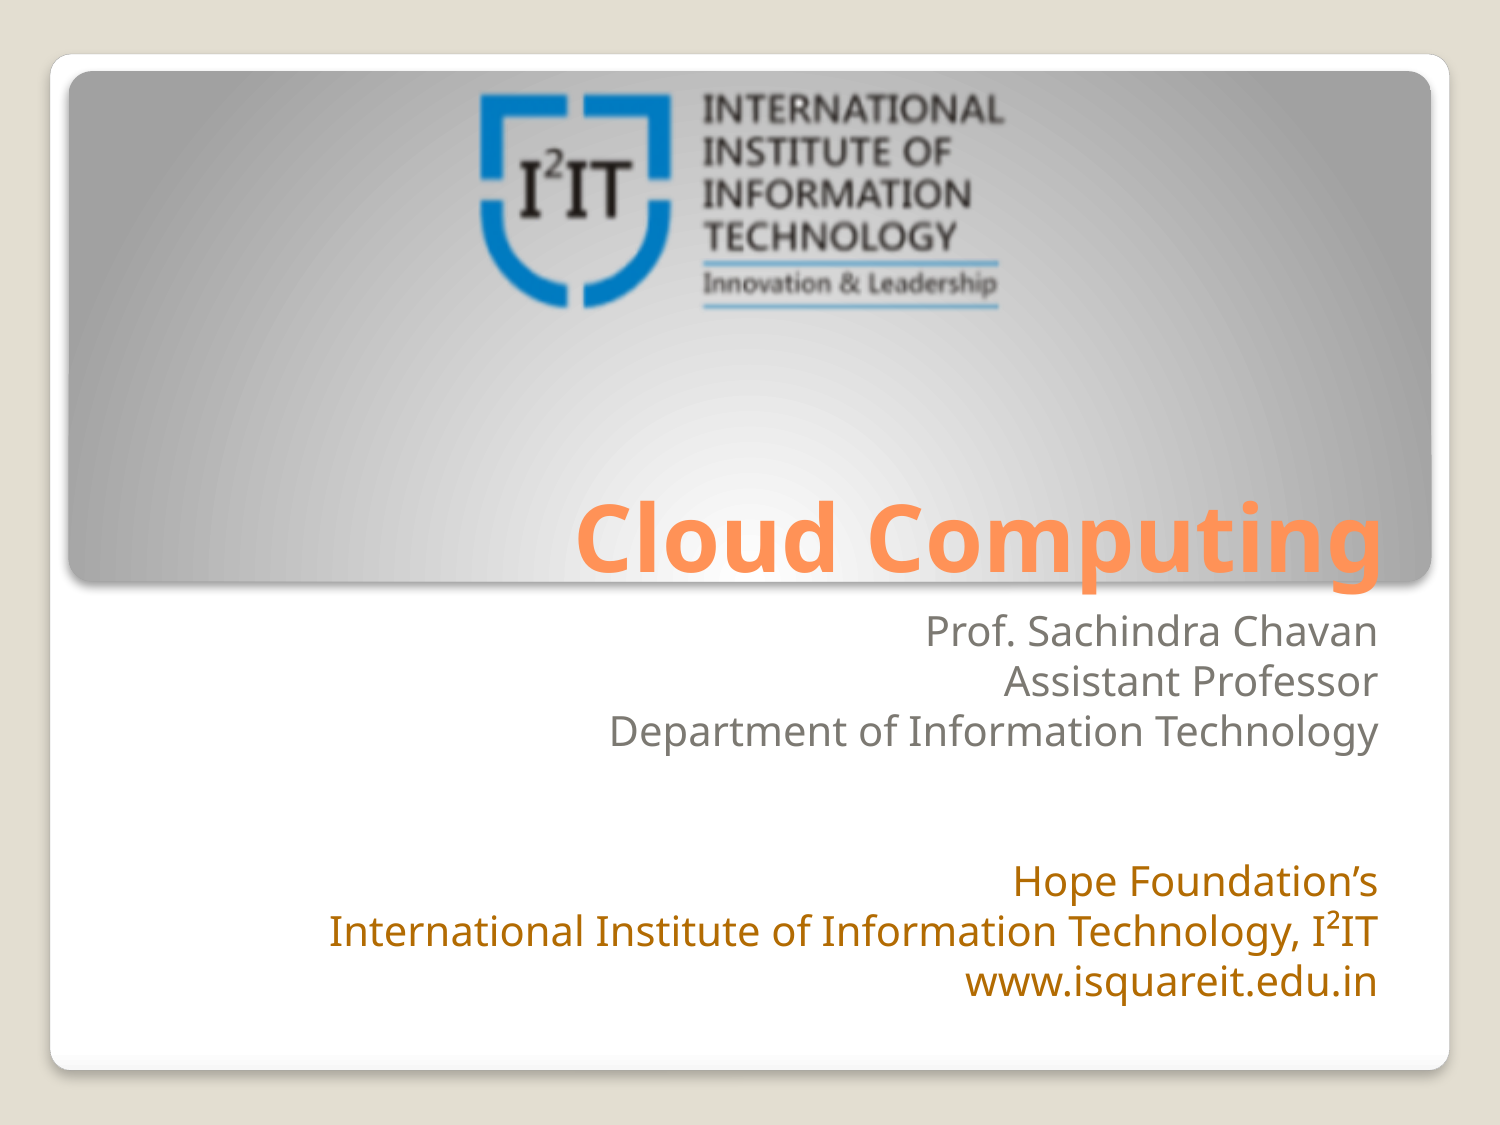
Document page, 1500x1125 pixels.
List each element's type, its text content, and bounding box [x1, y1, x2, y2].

picture [478, 89, 1011, 315]
title Cloud Computing [118, 298, 1394, 599]
subtitle Prof. Sachindra Chavan Assistant Professor Department of Information Technology Hope Foundation’s International Institute of Information Technology, I²IT www.isquareit.edu.in [118, 604, 1394, 1063]
